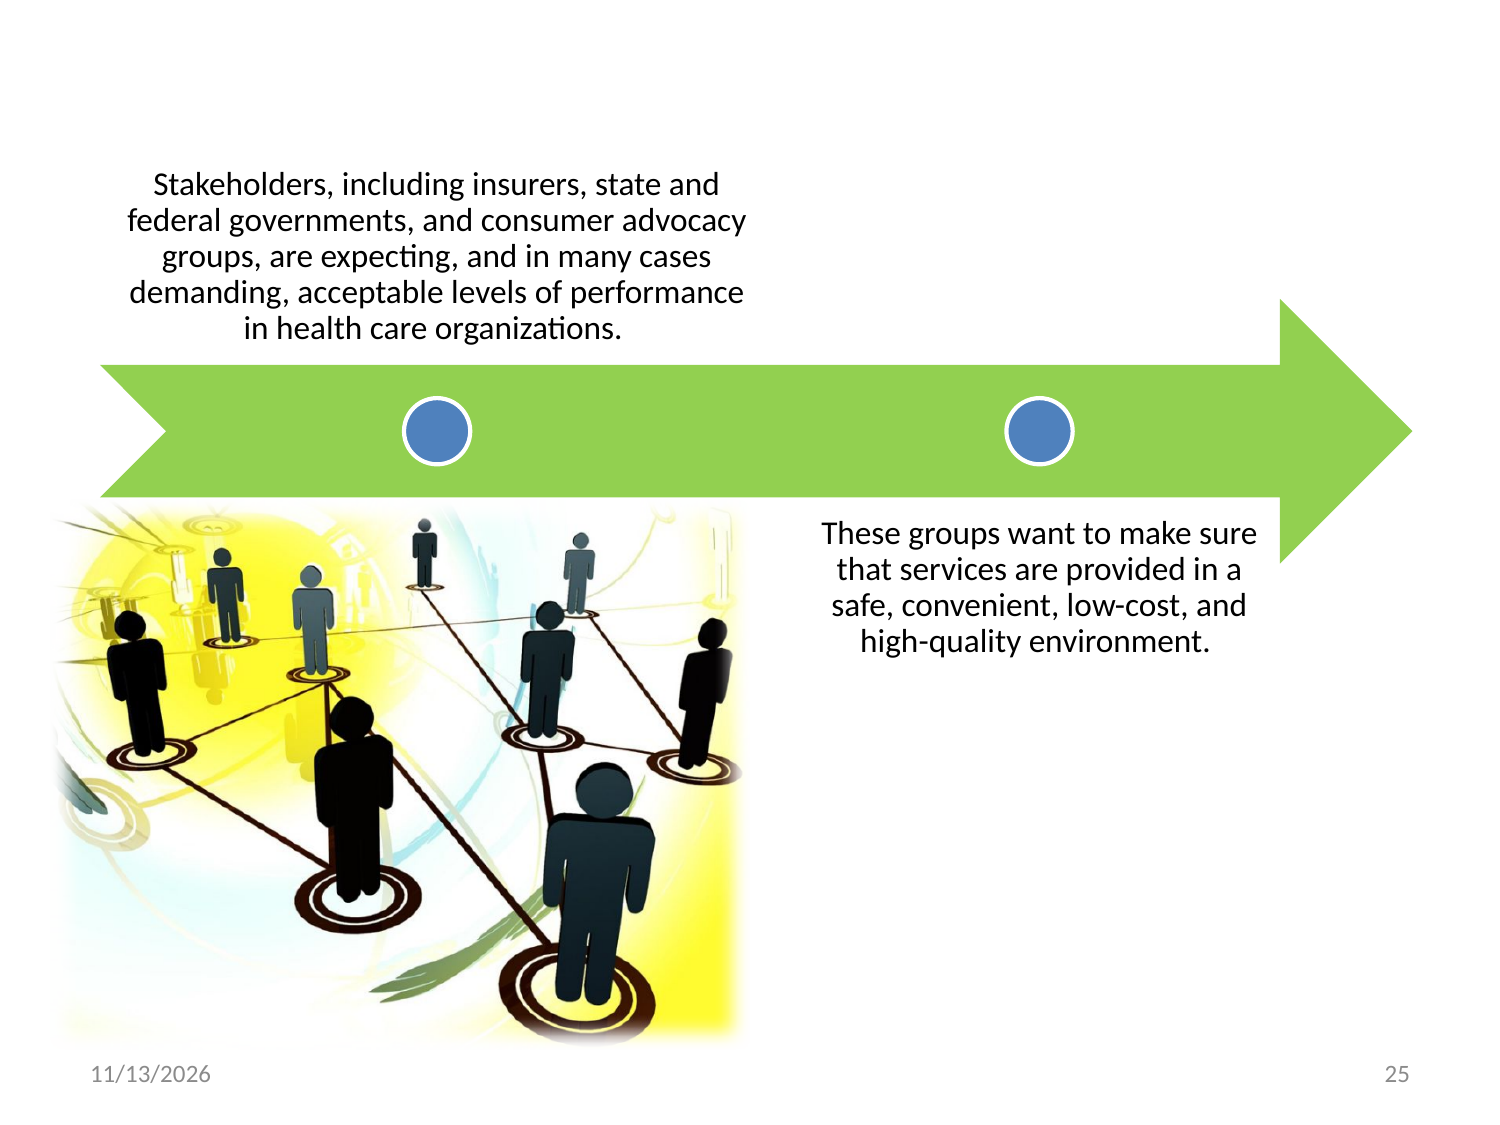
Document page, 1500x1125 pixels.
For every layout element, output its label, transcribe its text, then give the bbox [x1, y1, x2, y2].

slide_number 25 [1074, 1042, 1425, 1103]
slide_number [75, 1058, 425, 1103]
picture [49, 499, 751, 1050]
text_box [99, 99, 1413, 763]
